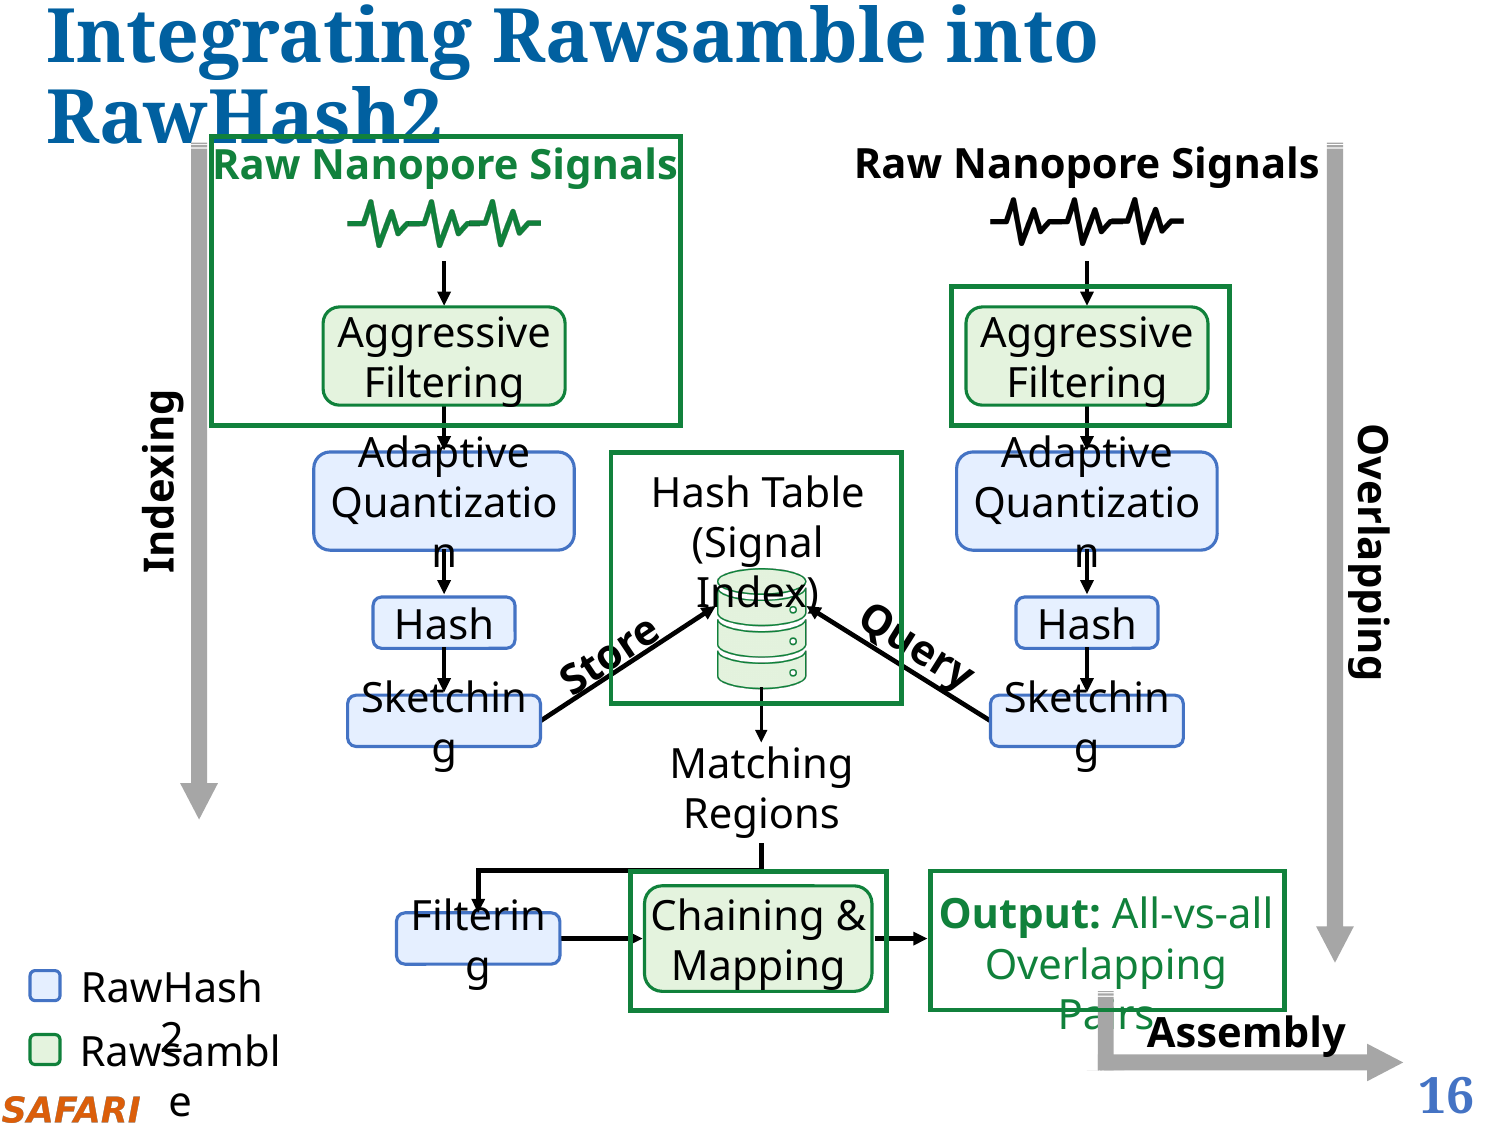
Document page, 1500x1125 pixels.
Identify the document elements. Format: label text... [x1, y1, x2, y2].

title Integrating Rawsamble into RawHash2 [31, 15, 1475, 143]
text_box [395, 845, 873, 992]
text_box [1209, 285, 1231, 427]
picture [2, 1096, 140, 1123]
text_box [210, 135, 682, 427]
text_box [929, 870, 1286, 990]
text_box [313, 404, 1218, 845]
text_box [1315, 142, 1401, 964]
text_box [29, 959, 290, 1076]
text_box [982, 177, 1192, 265]
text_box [131, 142, 219, 820]
slide_number 16 [1370, 1068, 1475, 1125]
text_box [339, 179, 549, 267]
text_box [874, 880, 1285, 995]
text_box [929, 995, 1086, 1011]
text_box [322, 260, 1209, 406]
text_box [1086, 990, 1404, 1082]
text_box Raw Nanopore Signals [853, 136, 1321, 187]
text_box [629, 870, 888, 1012]
